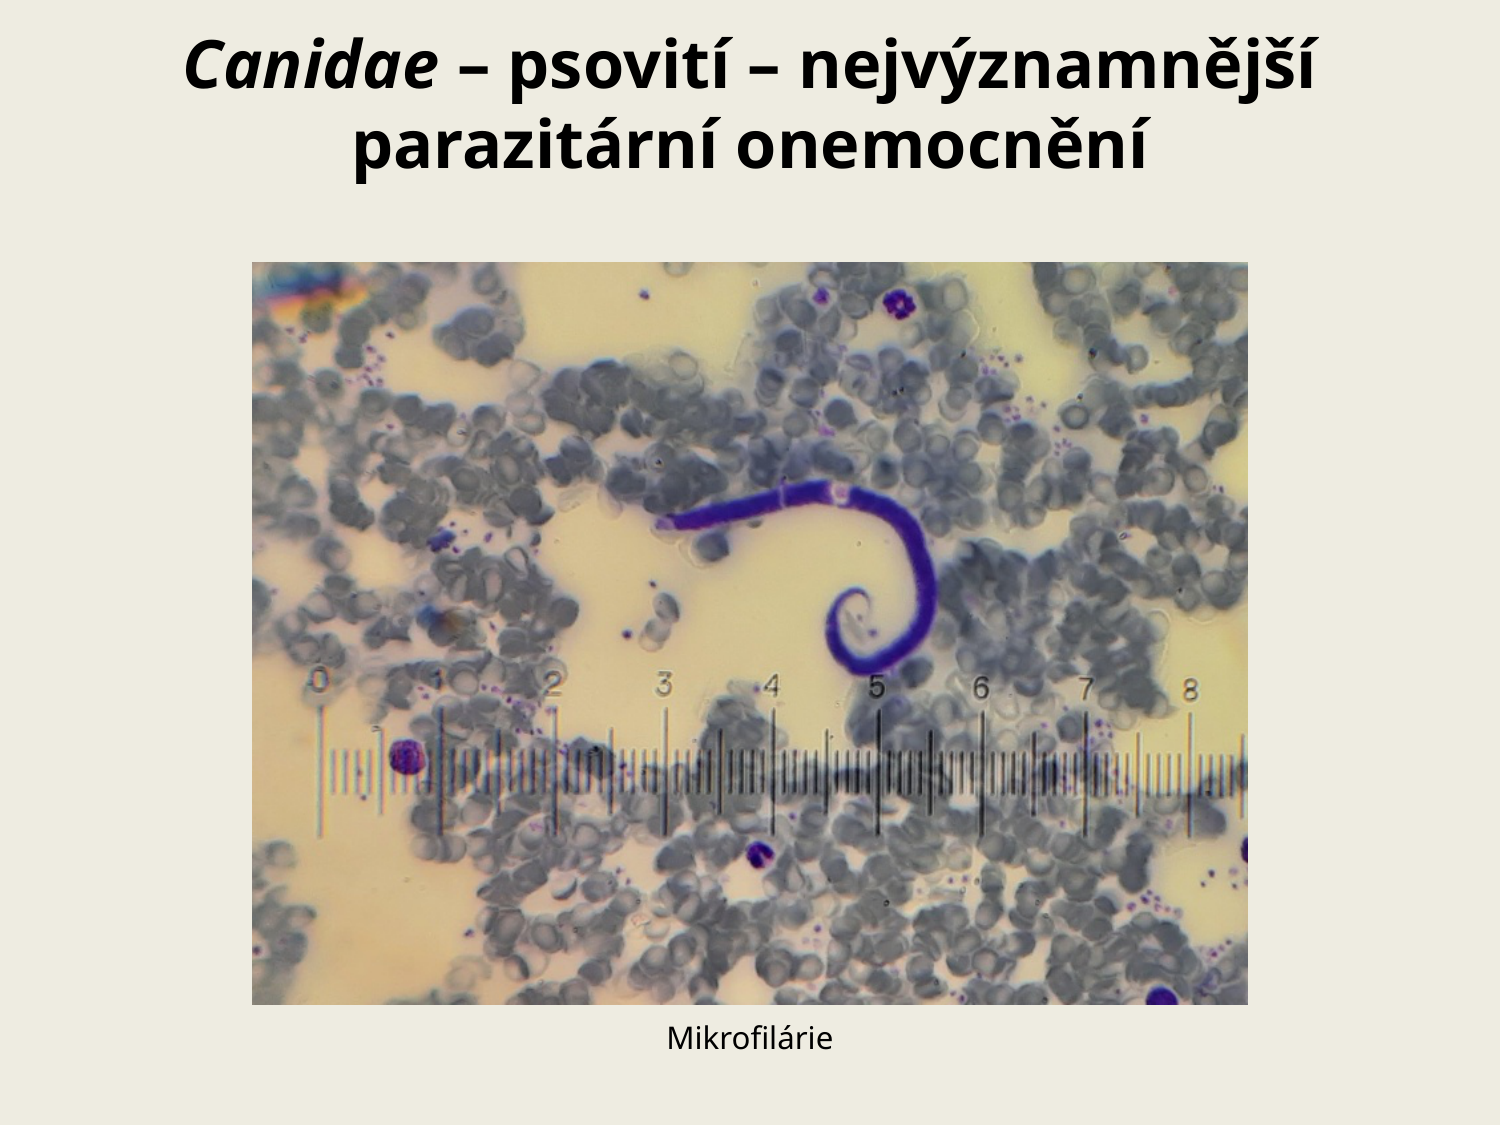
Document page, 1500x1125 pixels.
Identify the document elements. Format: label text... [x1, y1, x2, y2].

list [252, 262, 1248, 1006]
text_box Mikrofilárie [252, 1013, 1248, 1063]
text_box Canidae – psovití – nejvýznamnější parazitární onemocnění [74, 7, 1425, 197]
